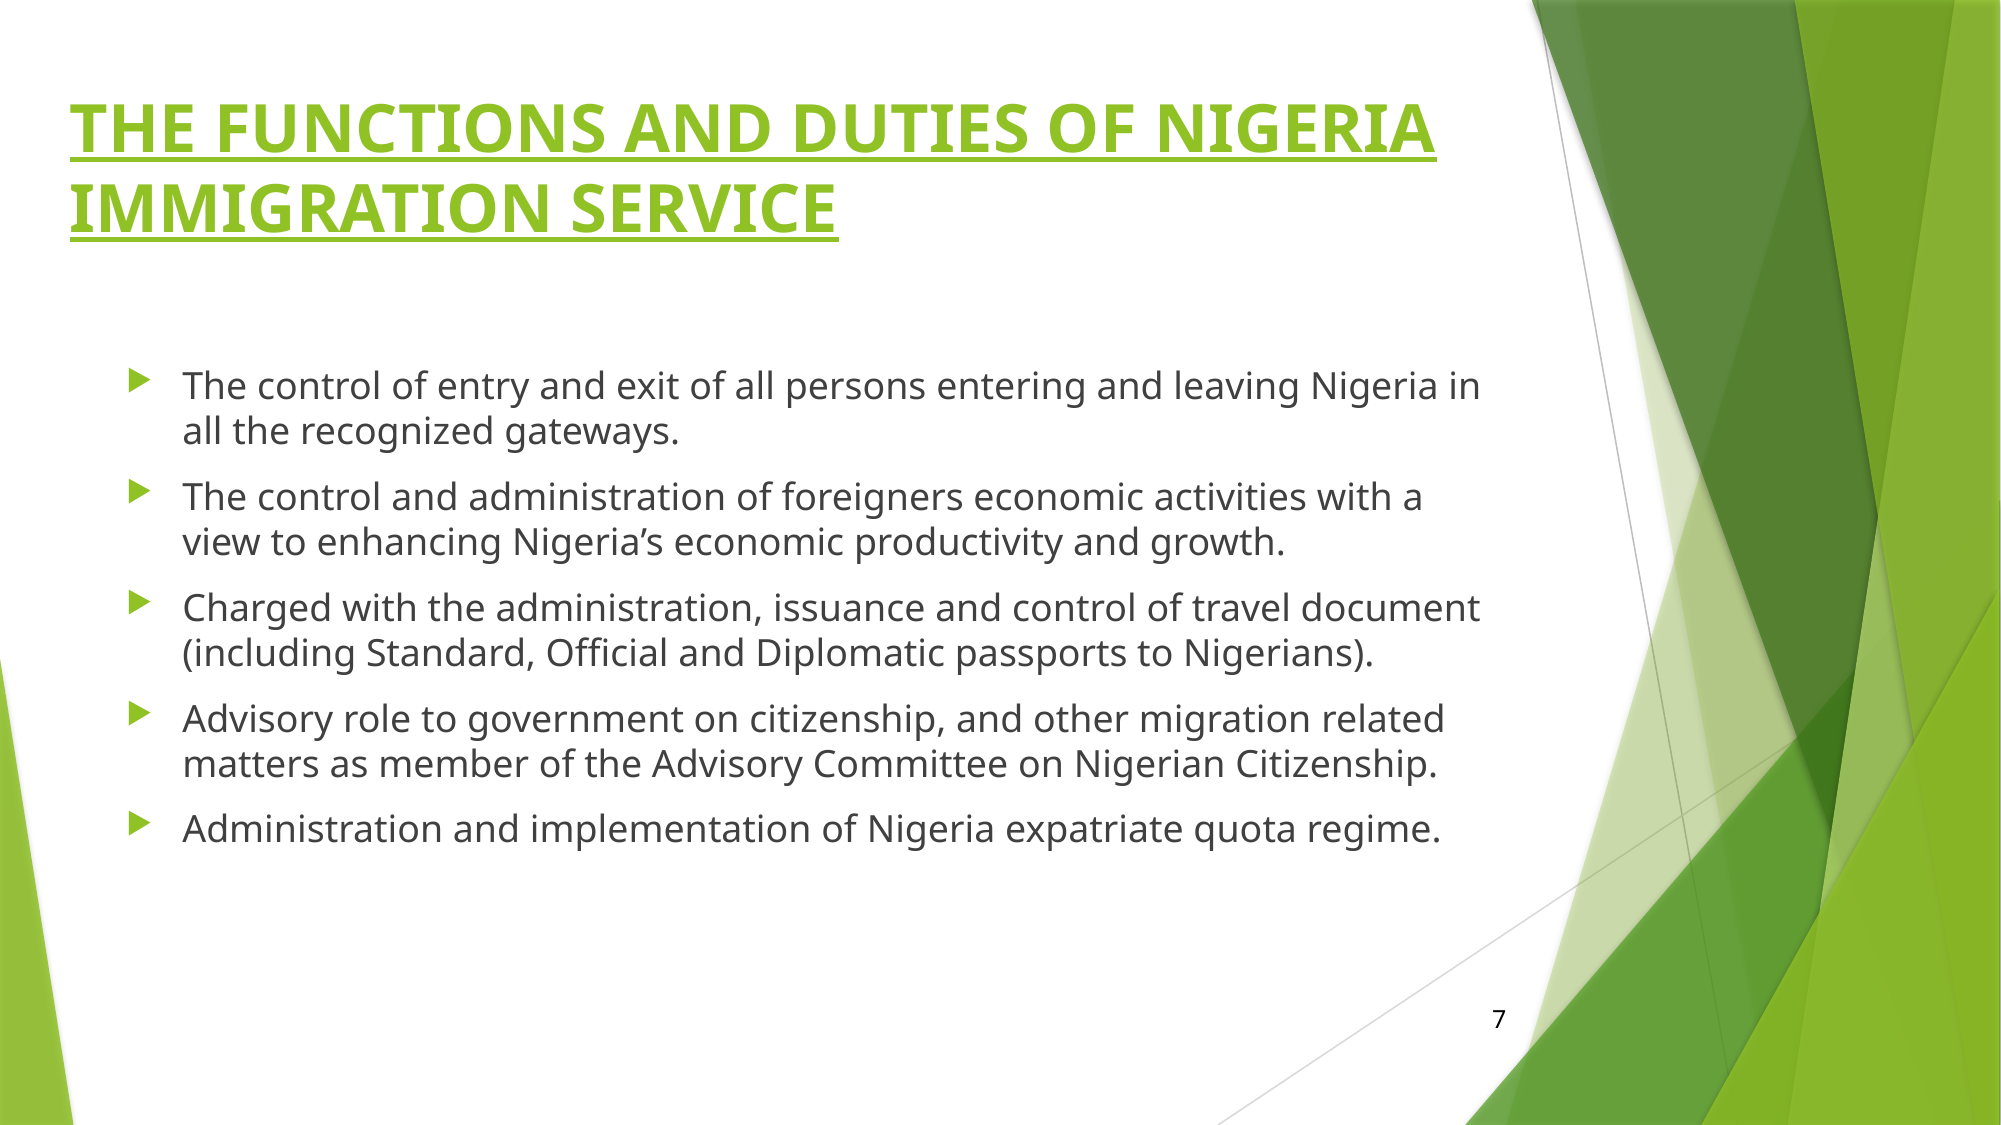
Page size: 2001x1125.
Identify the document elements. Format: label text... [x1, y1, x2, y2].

slide_number 7 [1409, 991, 1522, 1051]
list The control of entry and exit of all persons entering and leaving Nigeria in all the recognized gateways. The control and administration of foreigners economic activities with a view to enhancing Nigeria’s economic productivity and growth. Charged with the administration, issuance and control of travel document (including Standard, Official and Diplomatic passports to Nigerians). Advisory role to government on citizenship, and other migration related matters as member of the Advisory Committee on Nigerian Citizenship. Administration and implementation of Nigeria expatriate quota regime. [111, 354, 1522, 992]
title THE FUNCTIONS AND DUTIES OF NIGERIA IMMIGRATION SERVICE [55, 77, 1466, 295]
